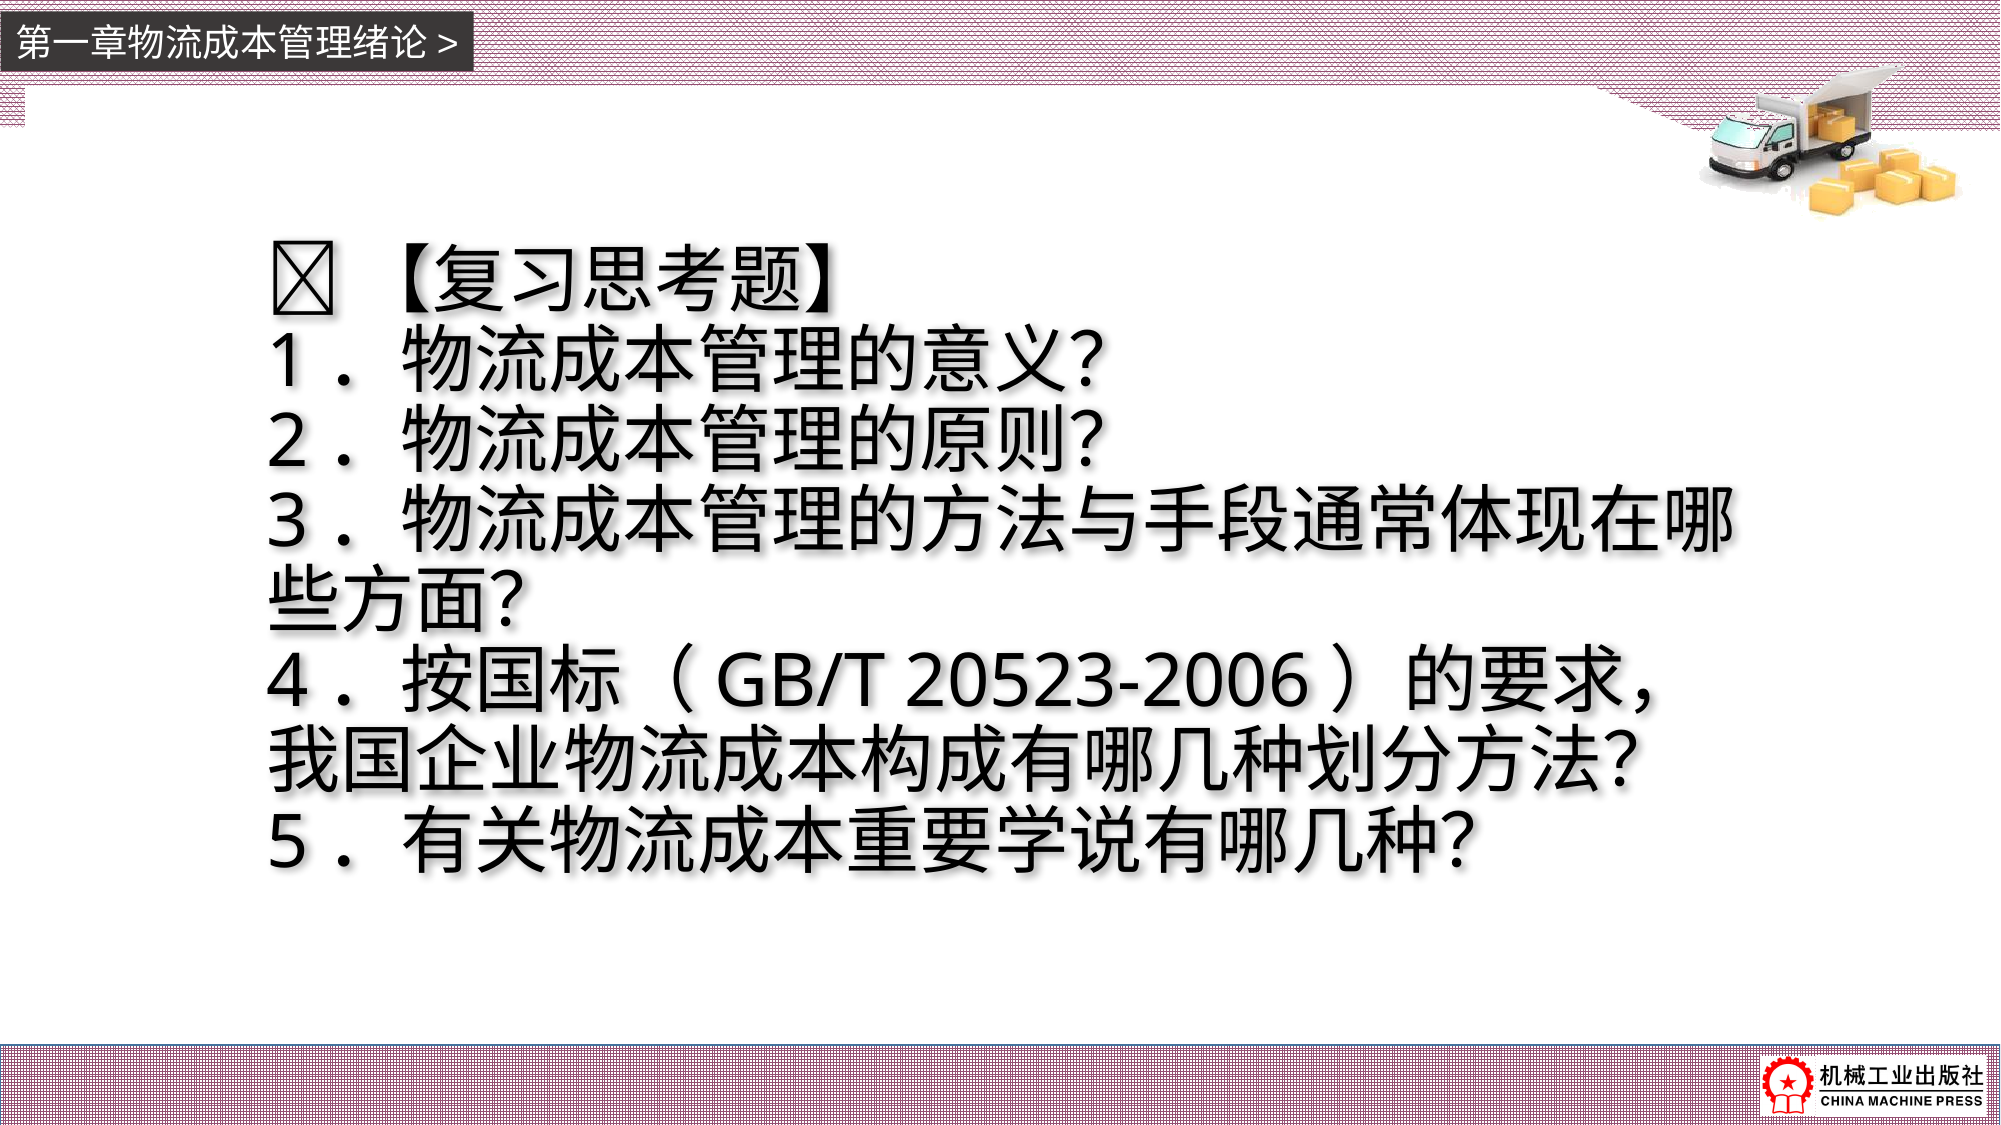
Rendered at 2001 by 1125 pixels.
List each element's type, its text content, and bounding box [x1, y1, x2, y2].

title 【复习思考题】 1．物流成本管理的意义？ 2．物流成本管理的原则？ 3．物流成本管理的方法与手段通常体现在哪些方面？ 4．按国标（GB/T 20523-2006）的要求，我国企业物流成本构成有哪几种划分方法？ 5．有关物流成本重要学说有哪几种？ [250, 231, 1763, 894]
picture [1760, 1055, 1987, 1117]
picture [1689, 53, 1971, 228]
text_box 第一章物流成本管理绪论> [0, 11, 474, 71]
